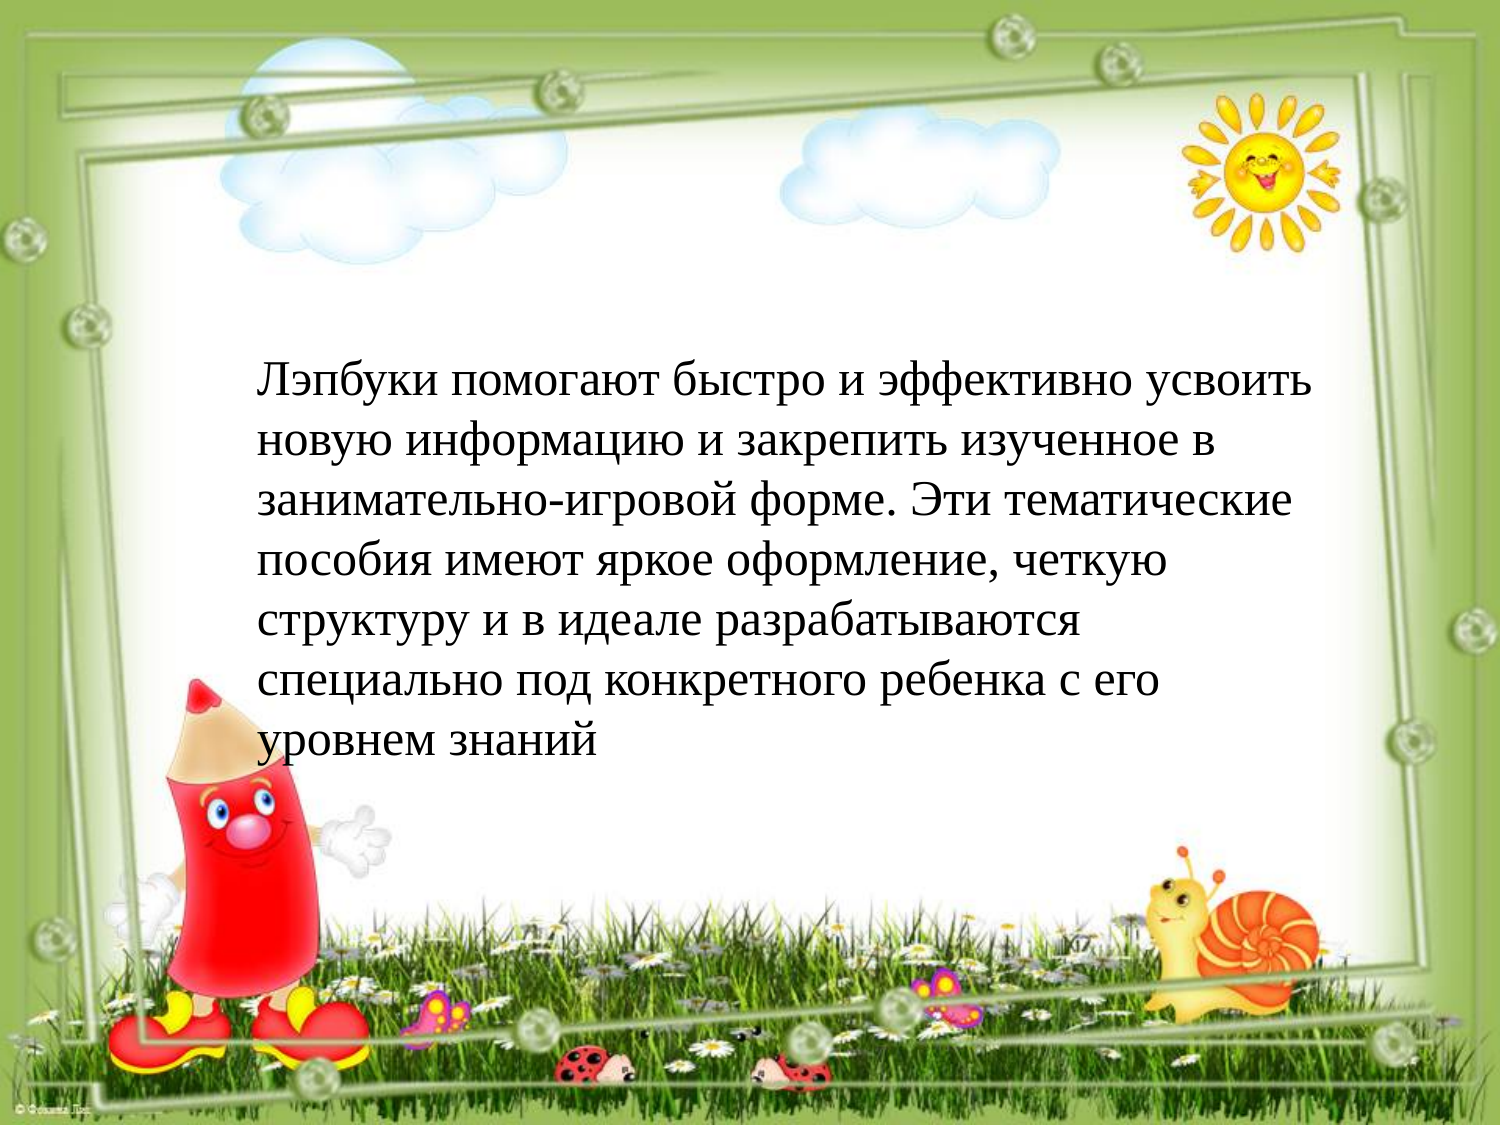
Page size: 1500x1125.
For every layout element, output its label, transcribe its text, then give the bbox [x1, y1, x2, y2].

picture [0, 0, 1500, 1125]
text_box Лэпбуки помогают быстро и эффективно усвоить новую информацию и закрепить изученное в занимательно-игровой форме. Эти тематические пособия имеют яркое оформление, четкую структуру и в идеале разрабатываются специально под конкретного ребенка с его уровнем знаний [242, 338, 1329, 773]
